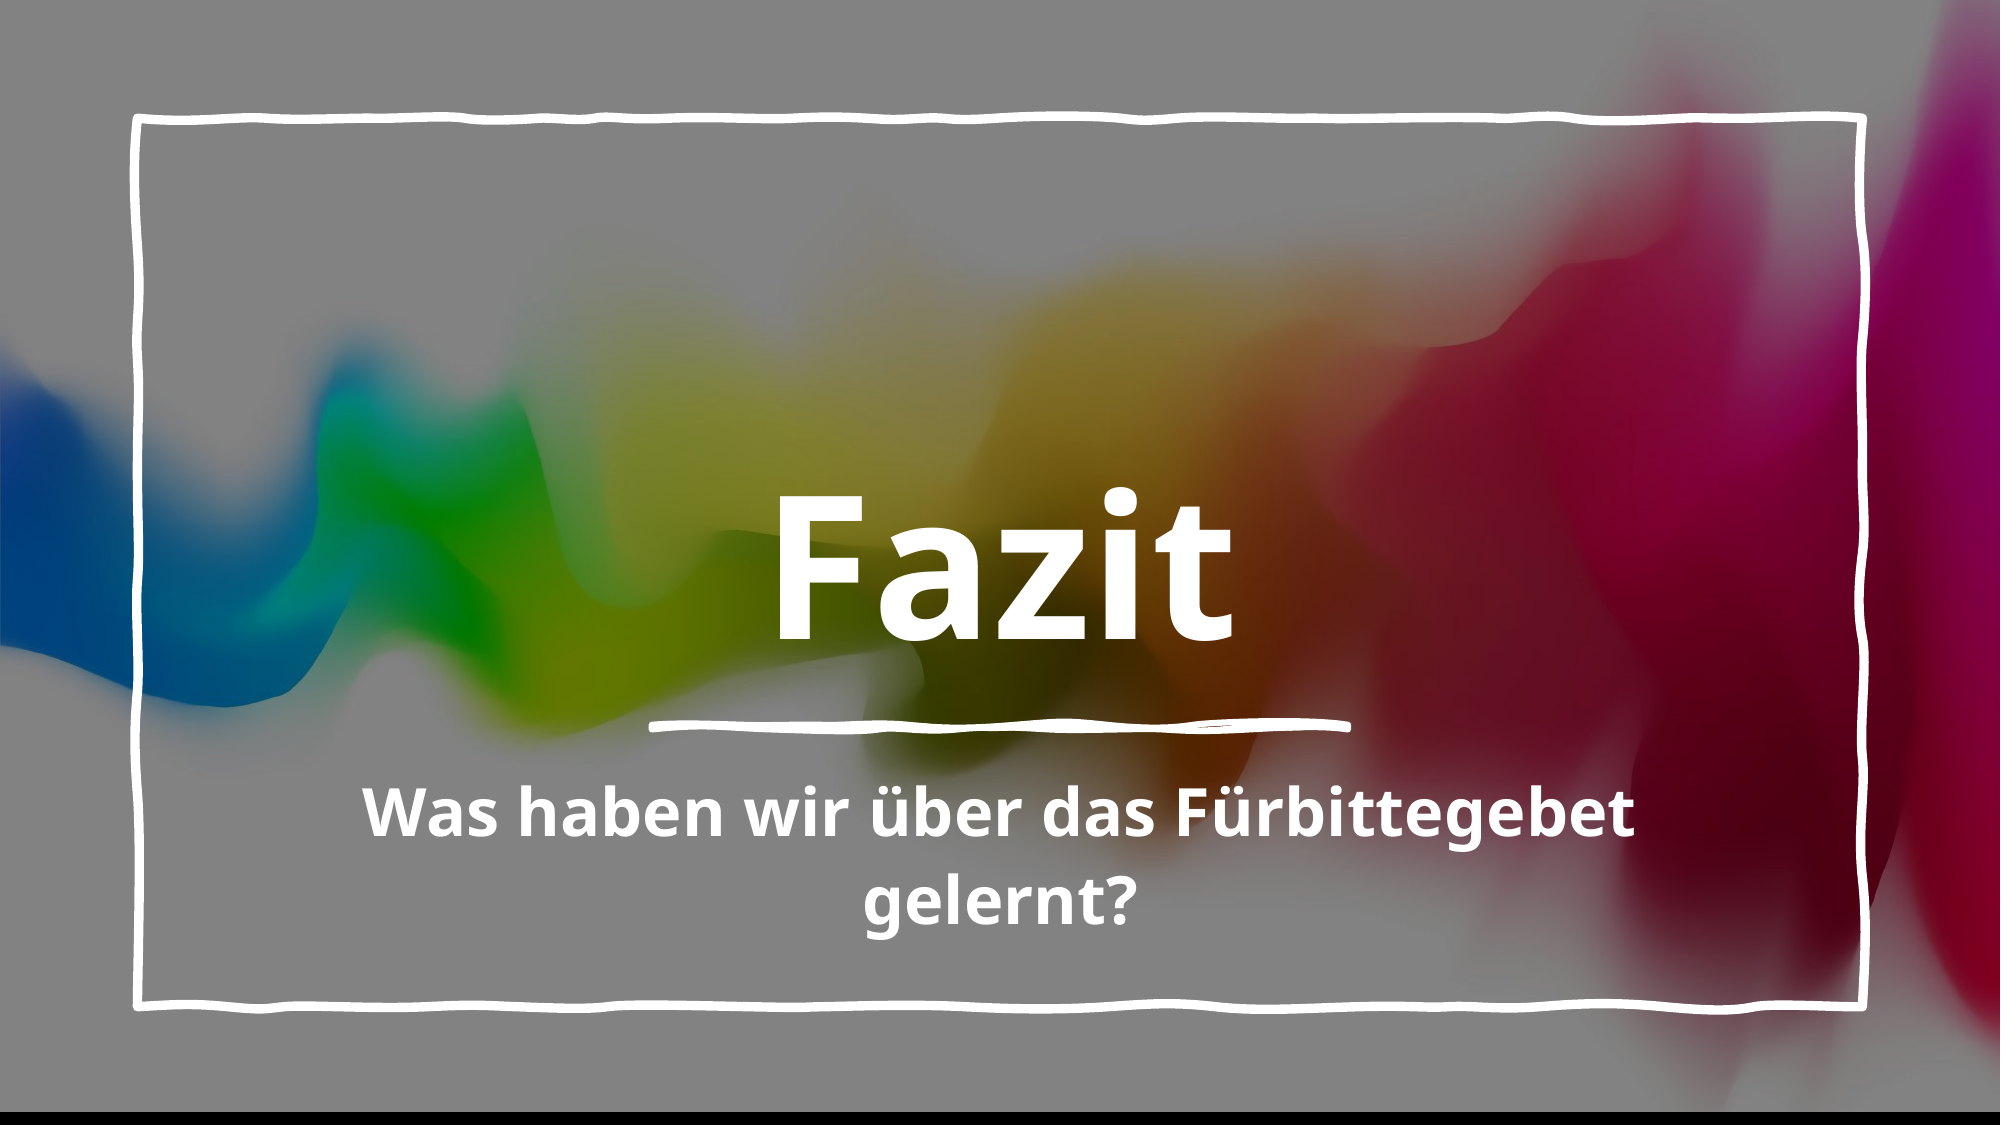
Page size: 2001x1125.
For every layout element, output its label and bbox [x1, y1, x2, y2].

text_box [0, 1112, 2000, 1125]
picture [0, 0, 2000, 1112]
